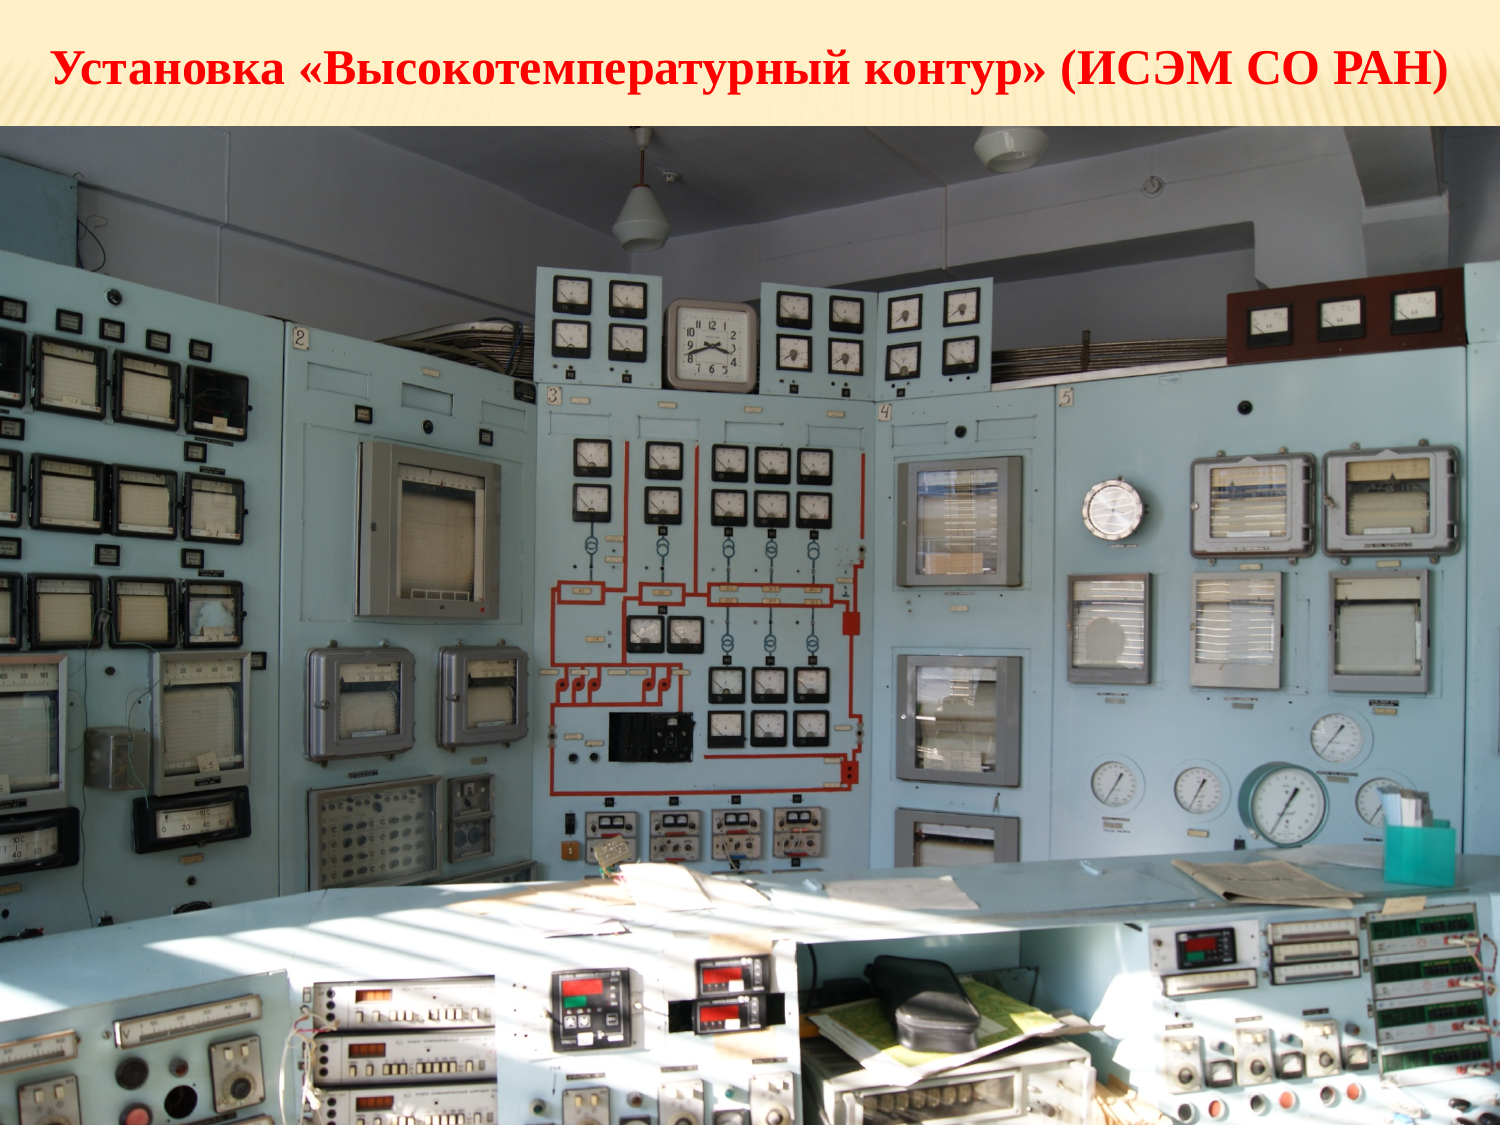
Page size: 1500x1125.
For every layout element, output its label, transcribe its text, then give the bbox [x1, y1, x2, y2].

text_box Установка «Высокотемпературный контур» (ИСЭМ СО РАН) [0, 27, 1500, 103]
picture [0, 126, 1500, 1125]
